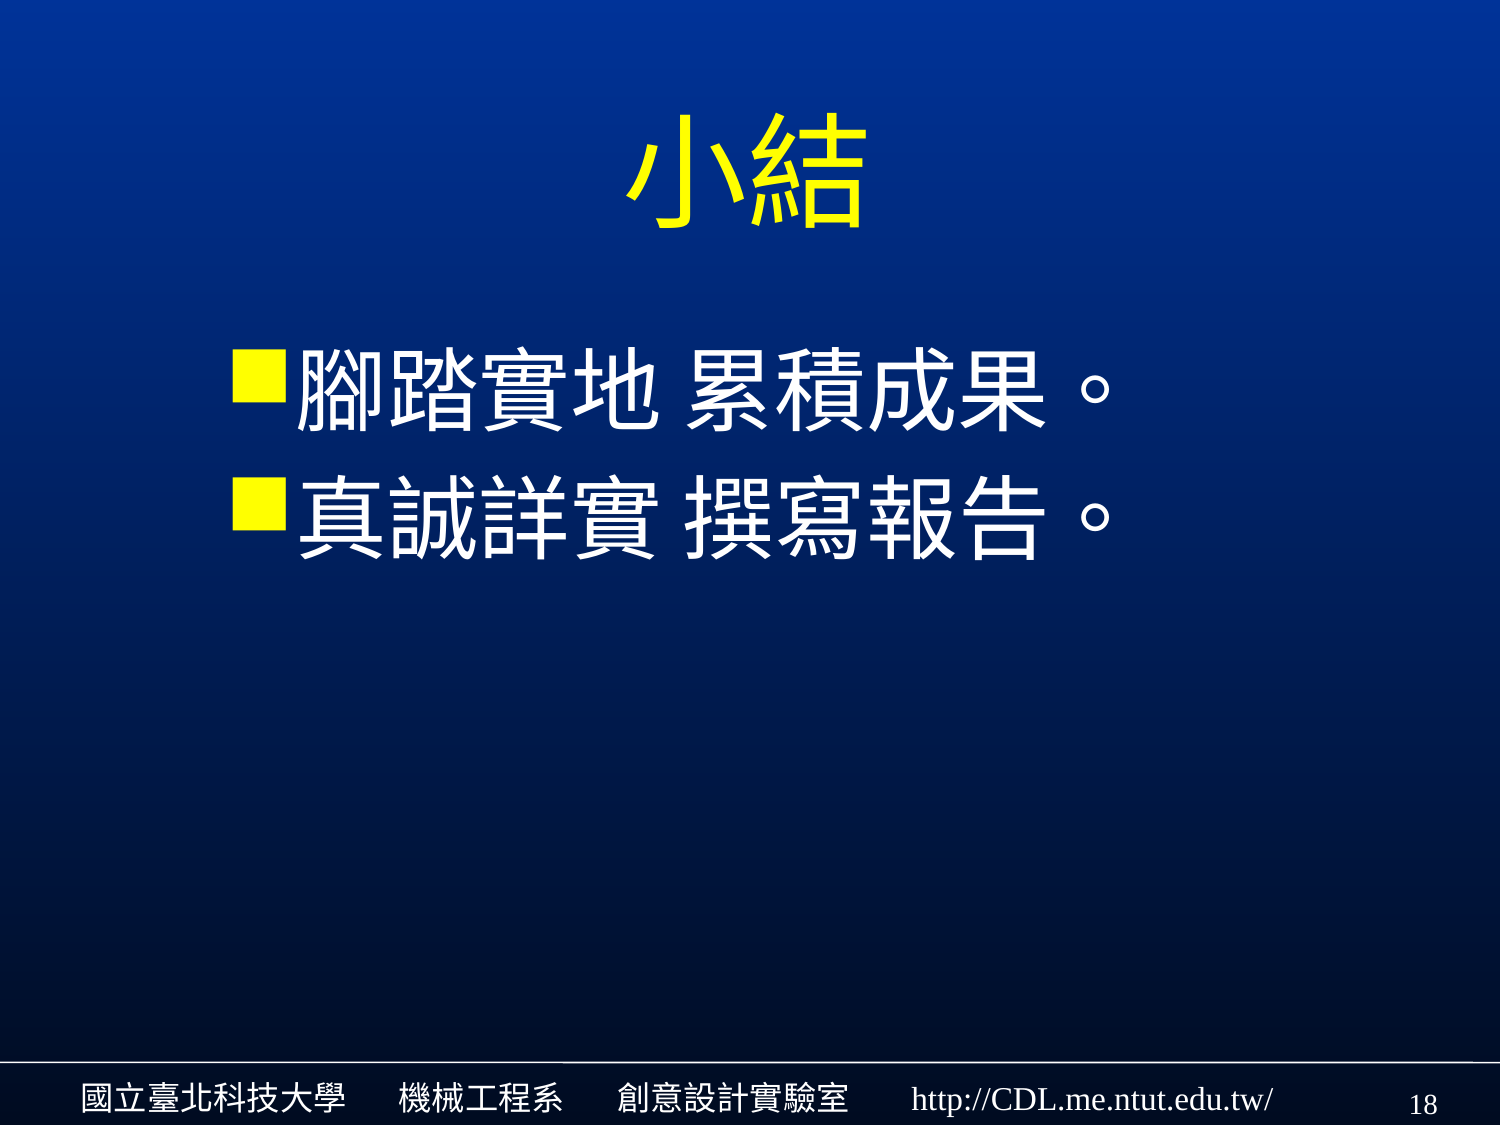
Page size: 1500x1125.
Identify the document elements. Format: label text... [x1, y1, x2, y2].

title 小結 [110, 75, 1386, 263]
list 腳踏實地 累積成果。 真誠詳實 撰寫報告。 [210, 324, 1469, 1000]
slide_number 18 [1365, 1077, 1454, 1123]
